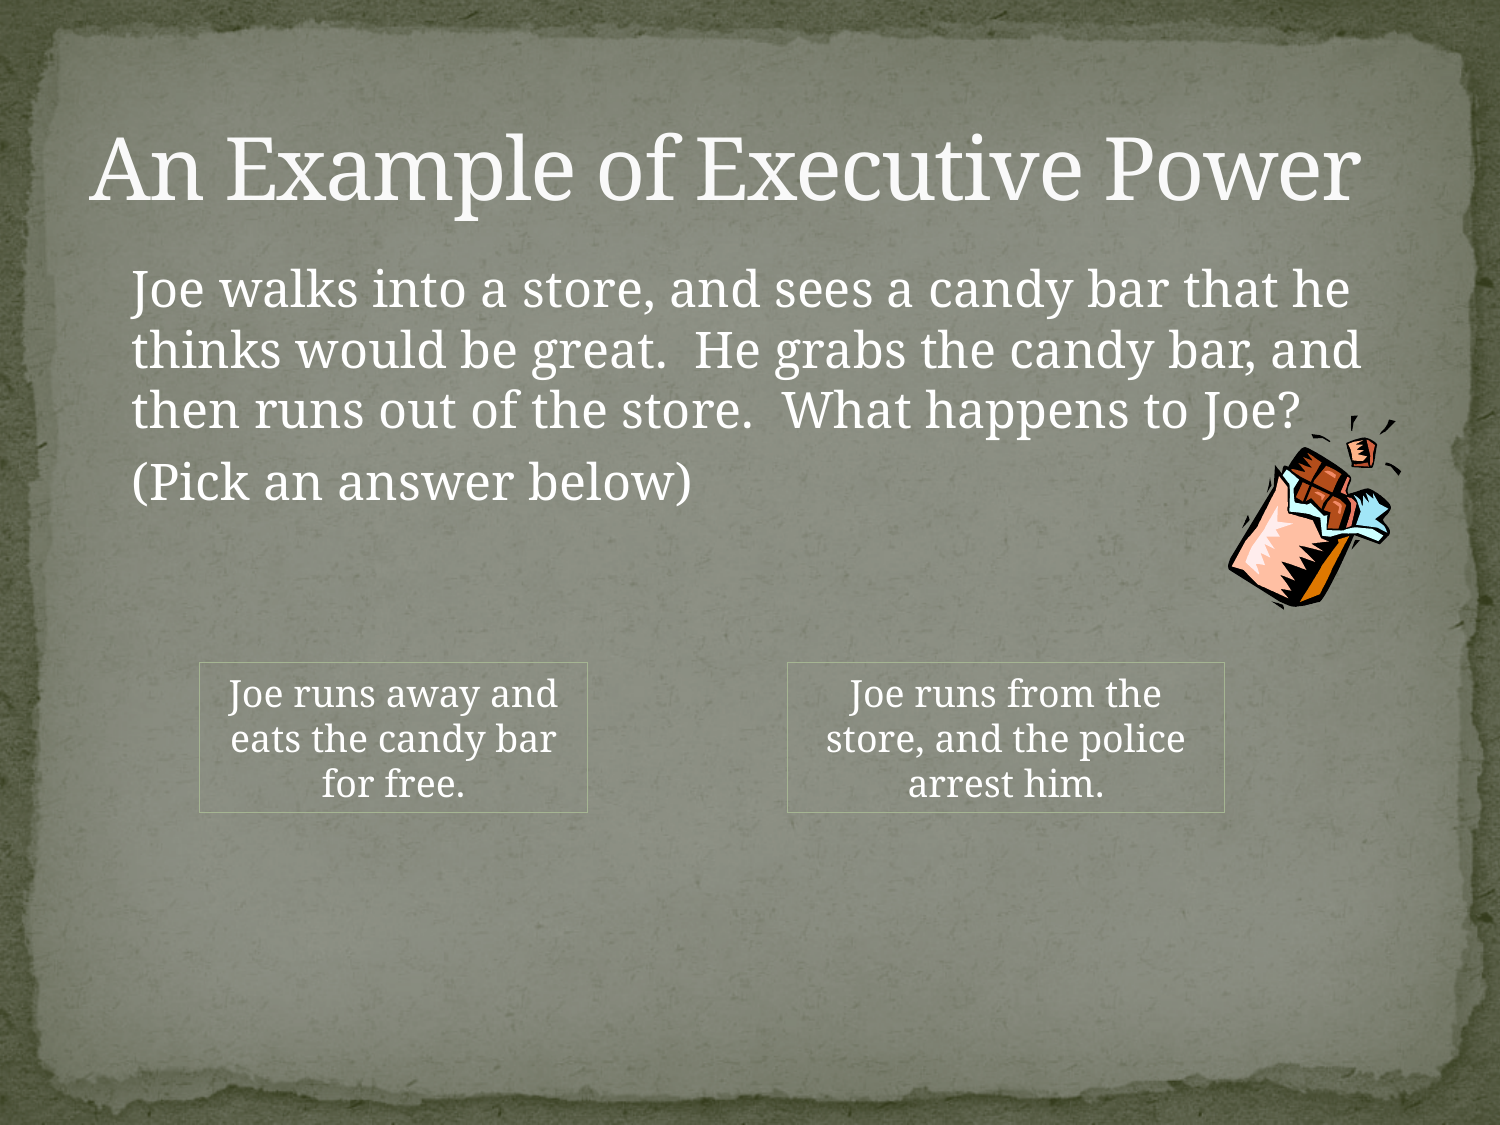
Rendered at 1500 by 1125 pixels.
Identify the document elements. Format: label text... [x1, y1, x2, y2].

text_box Joe runs from the store, and the police arrest him. [787, 662, 1225, 813]
list Joe walks into a store, and sees a candy bar that he thinks would be great. He grabs the candy bar, and then runs out of the store. What happens to Joe? (Pick an answer below) [75, 249, 1388, 525]
text_box Joe runs away and eats the candy bar for free. [199, 662, 588, 813]
title An Example of Executive Power [74, 24, 1425, 225]
picture [1226, 414, 1404, 612]
